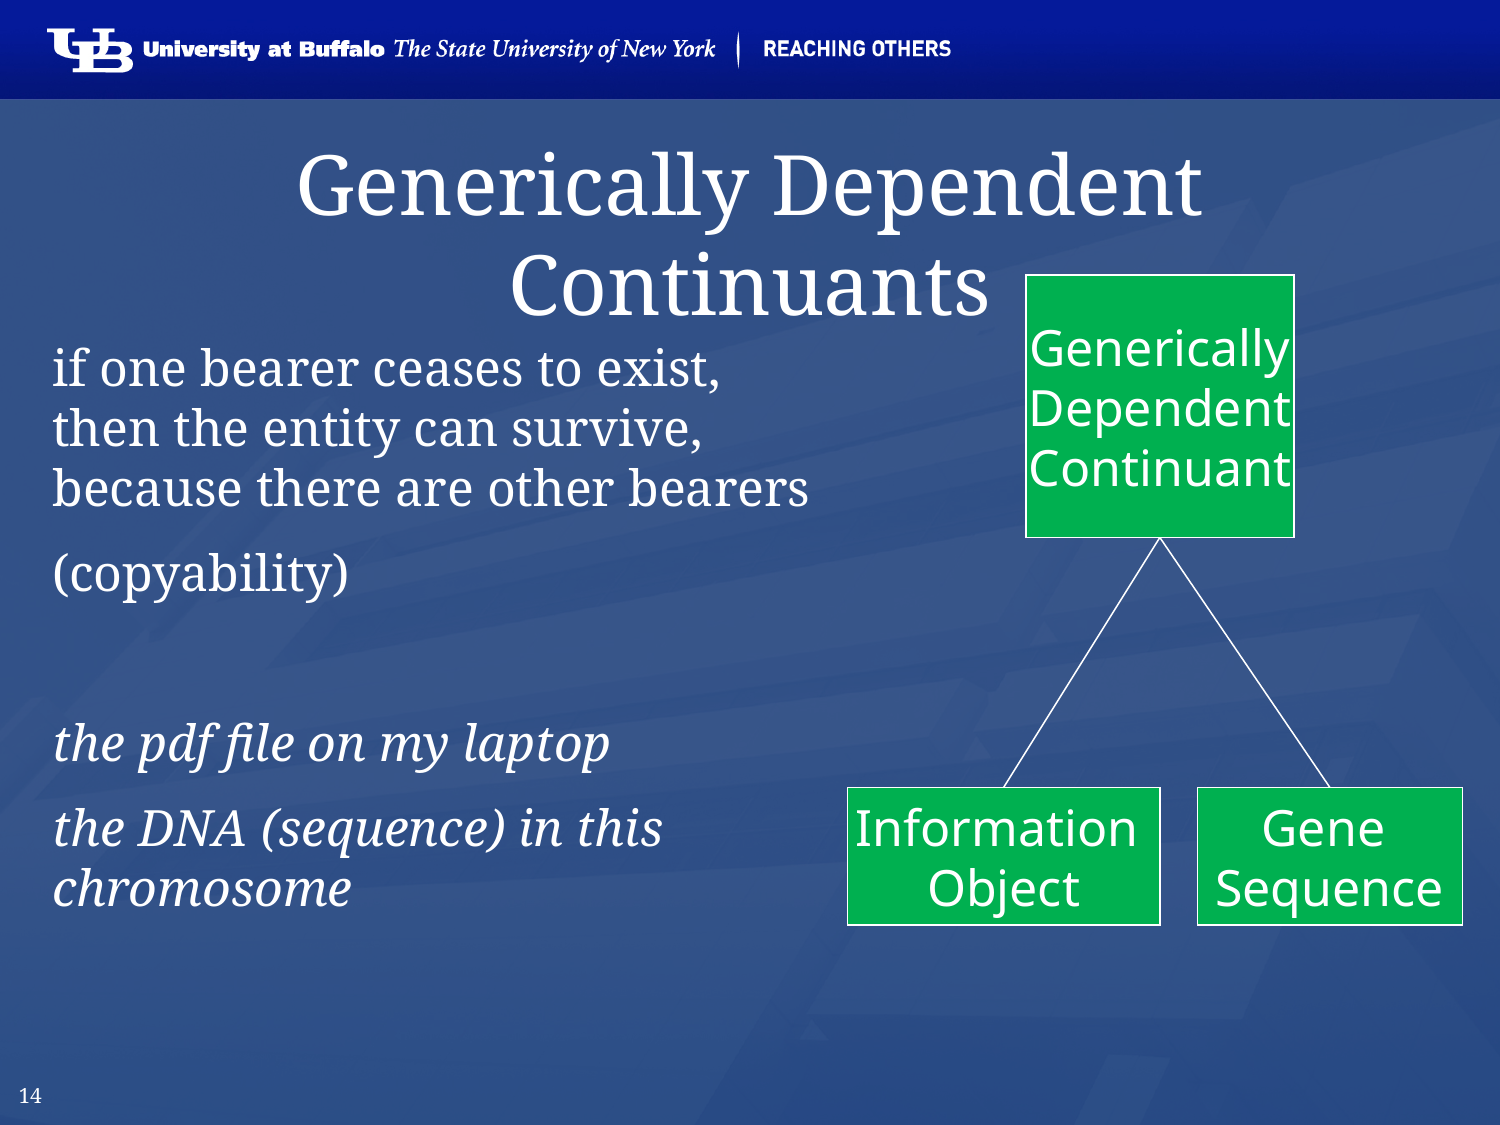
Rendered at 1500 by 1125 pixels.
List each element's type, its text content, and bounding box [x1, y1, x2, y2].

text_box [1003, 537, 1157, 788]
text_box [1159, 537, 1331, 788]
text_box Information Object [847, 787, 1160, 925]
text_box Generically Dependent Continuant [1025, 275, 1294, 535]
text_box if one bearer ceases to exist, then the entity can survive, because there are other bearers (copyability) the pdf file on my laptop the DNA (sequence) in this chromosome [37, 328, 850, 924]
picture [0, 0, 1500, 99]
title Generically Dependent Continuants [37, 125, 1463, 250]
text_box Gene Sequence [1197, 787, 1463, 925]
